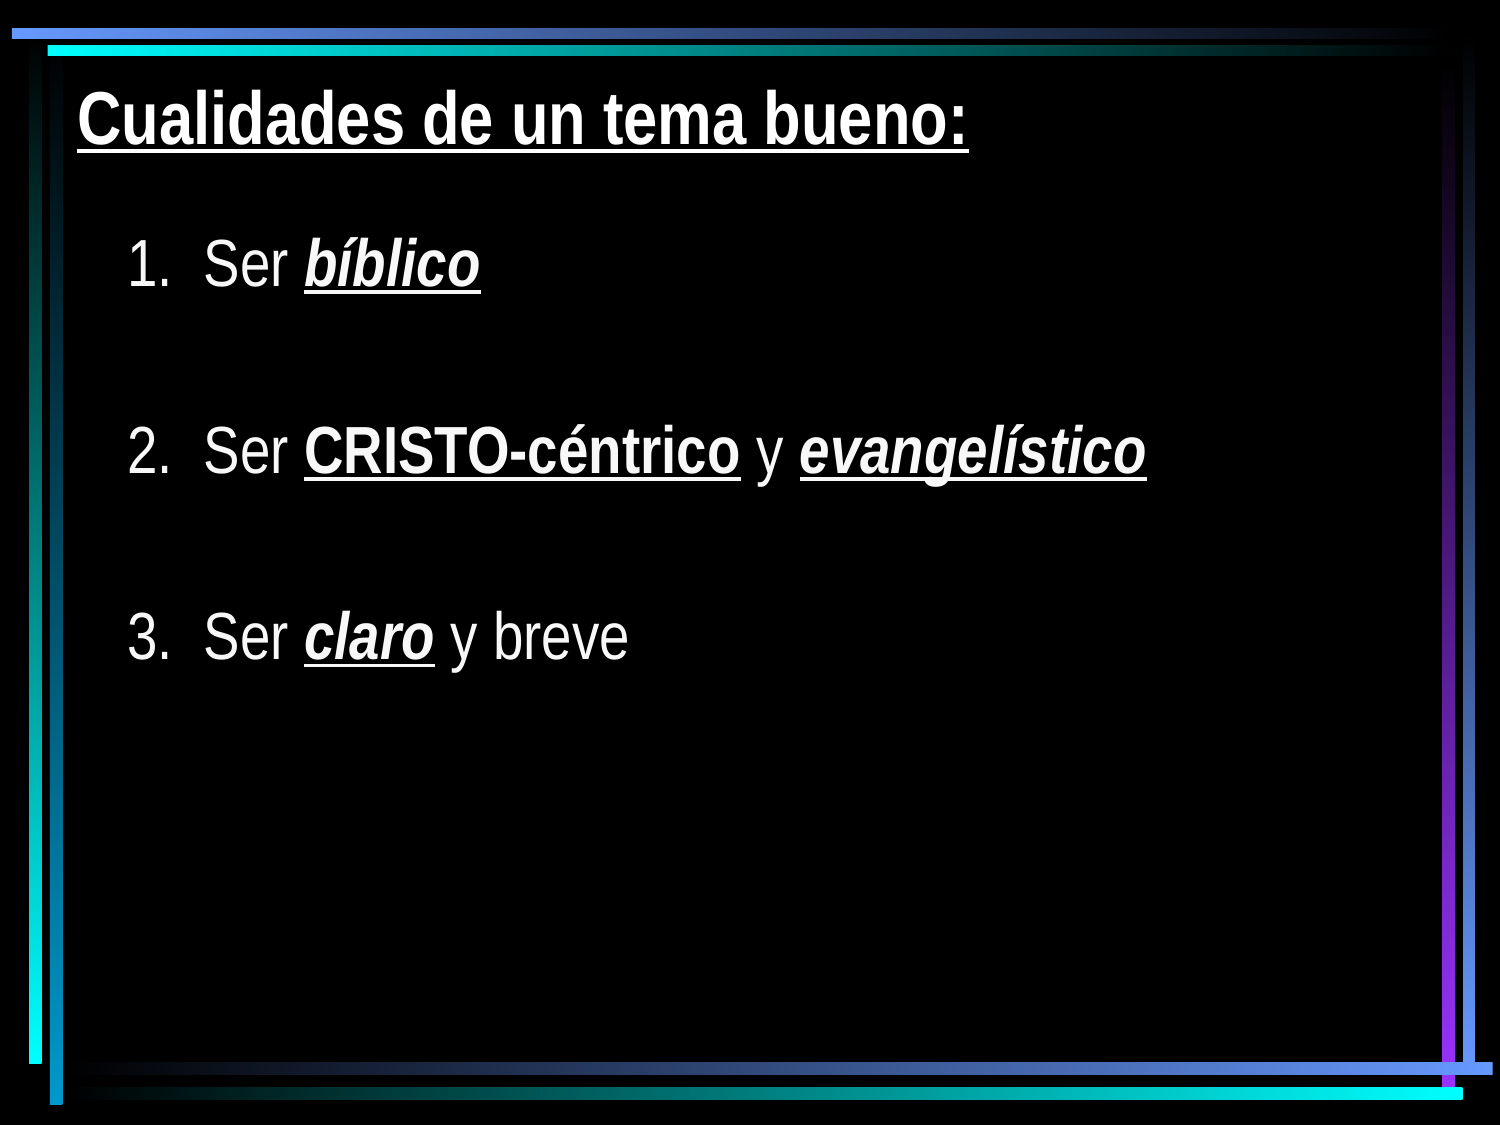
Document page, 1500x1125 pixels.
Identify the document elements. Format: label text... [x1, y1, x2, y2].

title Cualidades de un tema bueno: [62, 62, 1375, 200]
list 1. Ser bíblico 2. Ser CRISTO-céntrico y evangelístico 3. Ser claro y breve [112, 212, 1388, 975]
